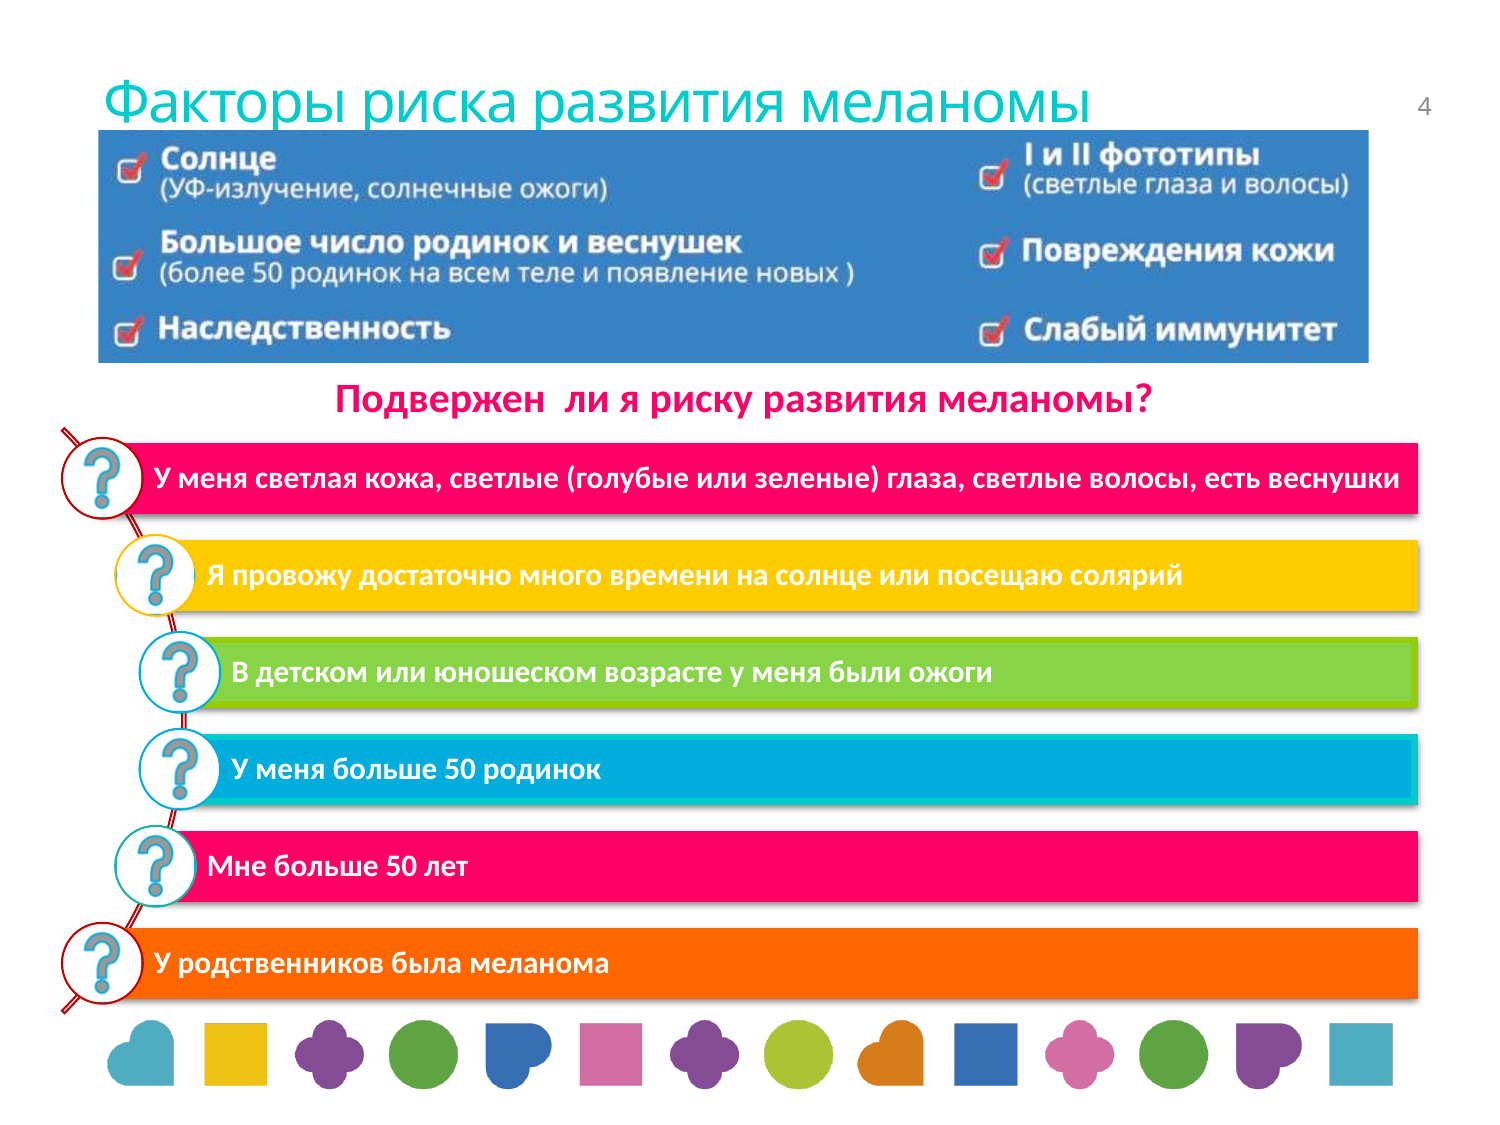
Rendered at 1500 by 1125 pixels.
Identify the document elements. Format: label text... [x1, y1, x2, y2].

slide_number 4 [1417, 60, 1476, 131]
picture [99, 1028, 1400, 1112]
text_box Подвержен ли я риску развития меланомы? [71, 363, 1418, 413]
picture [98, 130, 1369, 364]
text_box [52, 413, 1423, 1028]
title Факторы риска развития меланомы [103, 59, 1397, 215]
